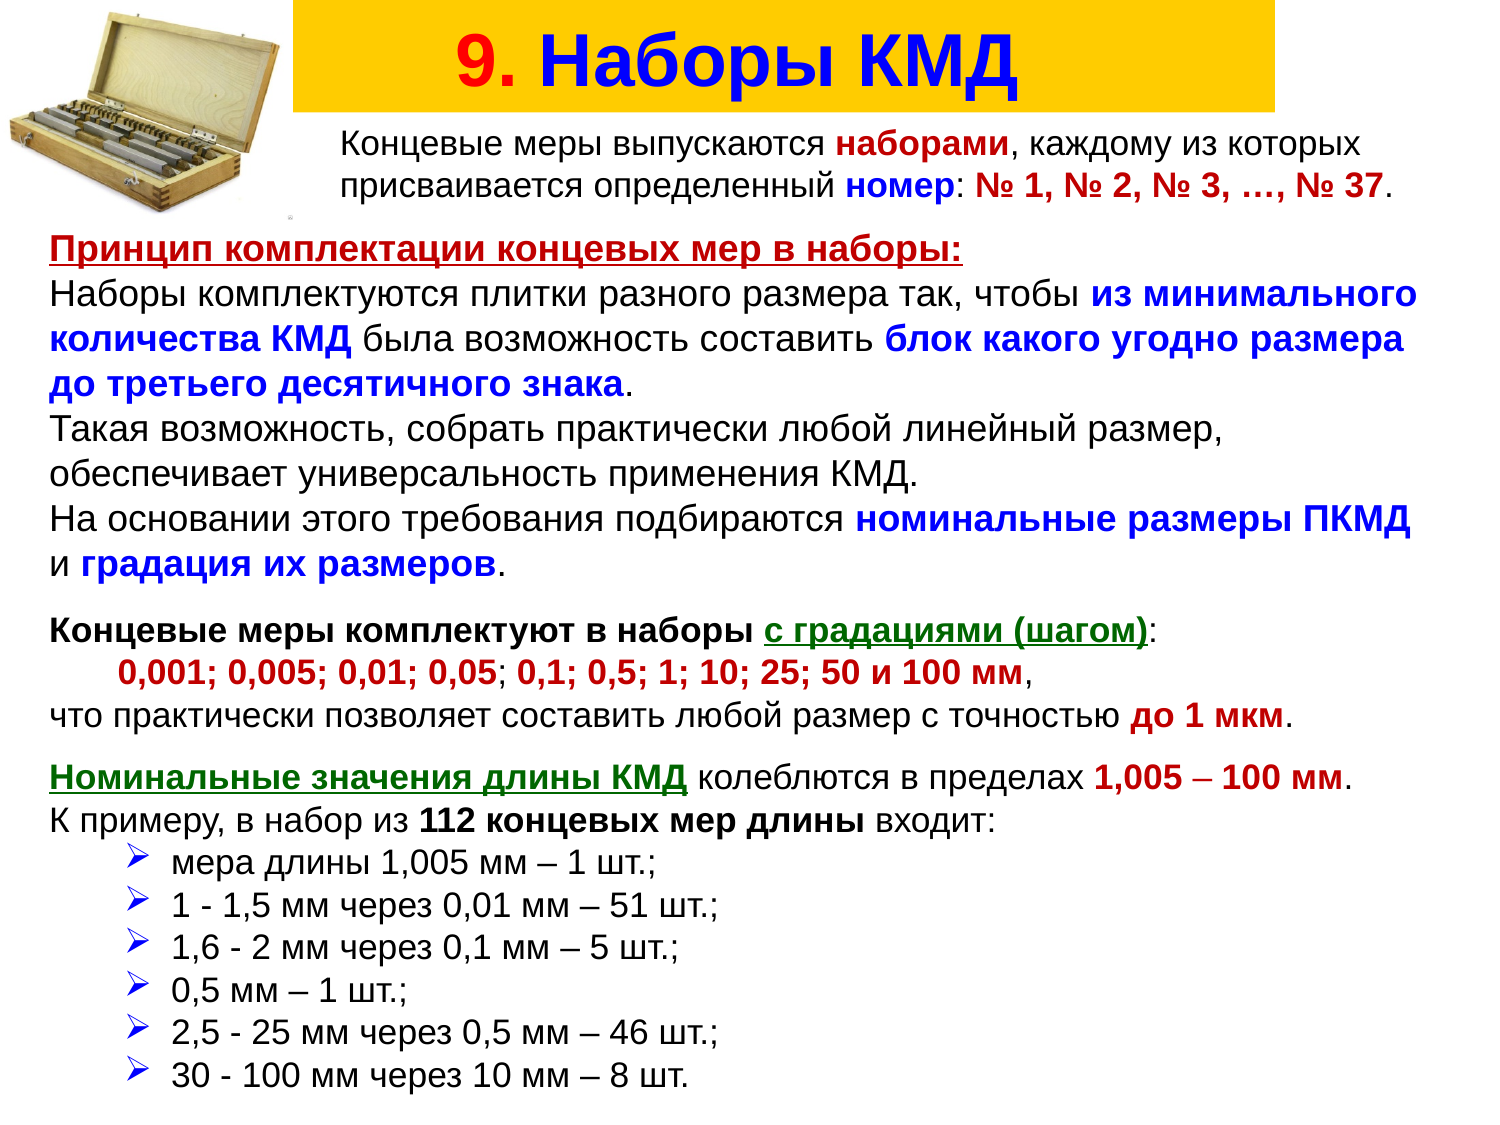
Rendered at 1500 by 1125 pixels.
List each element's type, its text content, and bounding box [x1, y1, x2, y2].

text_box Принцип комплектации концевых мер в наборы: Наборы комплектуются плитки разного размера так, чтобы из минимального количества КМД была возможность составить блок какого угодно размера до третьего десятичного знака. Такая возможность, собрать практически любой линейный размер, обеспечивает универсальность применения КМД. На основании этого требования подбираются номинальные размеры ПКМД и градация их размеров. [34, 216, 1454, 637]
title 9. Наборы КМД [294, 0, 1275, 113]
text_box Концевые меры комплектуют в наборы с градациями (шагом): 0,001; 0,005; 0,01; 0,05; 0,1; 0,5; 1; 10; 25; 50 и 100 мм, что практически позволяет составить любой размер с точностью до 1 мкм. Номинальные значения длины КМД колеблются в пределах 1,005 – 100 мм. К примеру, в набор из 112 концевых мер длины входит: мера длины 1,005 мм – 1 шт.; 1 - 1,5 мм через 0,01 мм – 51 шт.; 1,6 - 2 мм через 0,1 мм – 5 шт.; 0,5 мм – 1 шт.; 2,5 - 25 мм через 0,5 мм – 46 шт.; 30 - 100 мм через 10 мм – 8 шт. [34, 599, 1499, 1102]
picture [0, 0, 293, 220]
text_box Концевые меры выпускаются наборами, каждому из которых присваивается определенный номер: № 1, № 2, № 3, …, № 37. [324, 112, 1500, 212]
